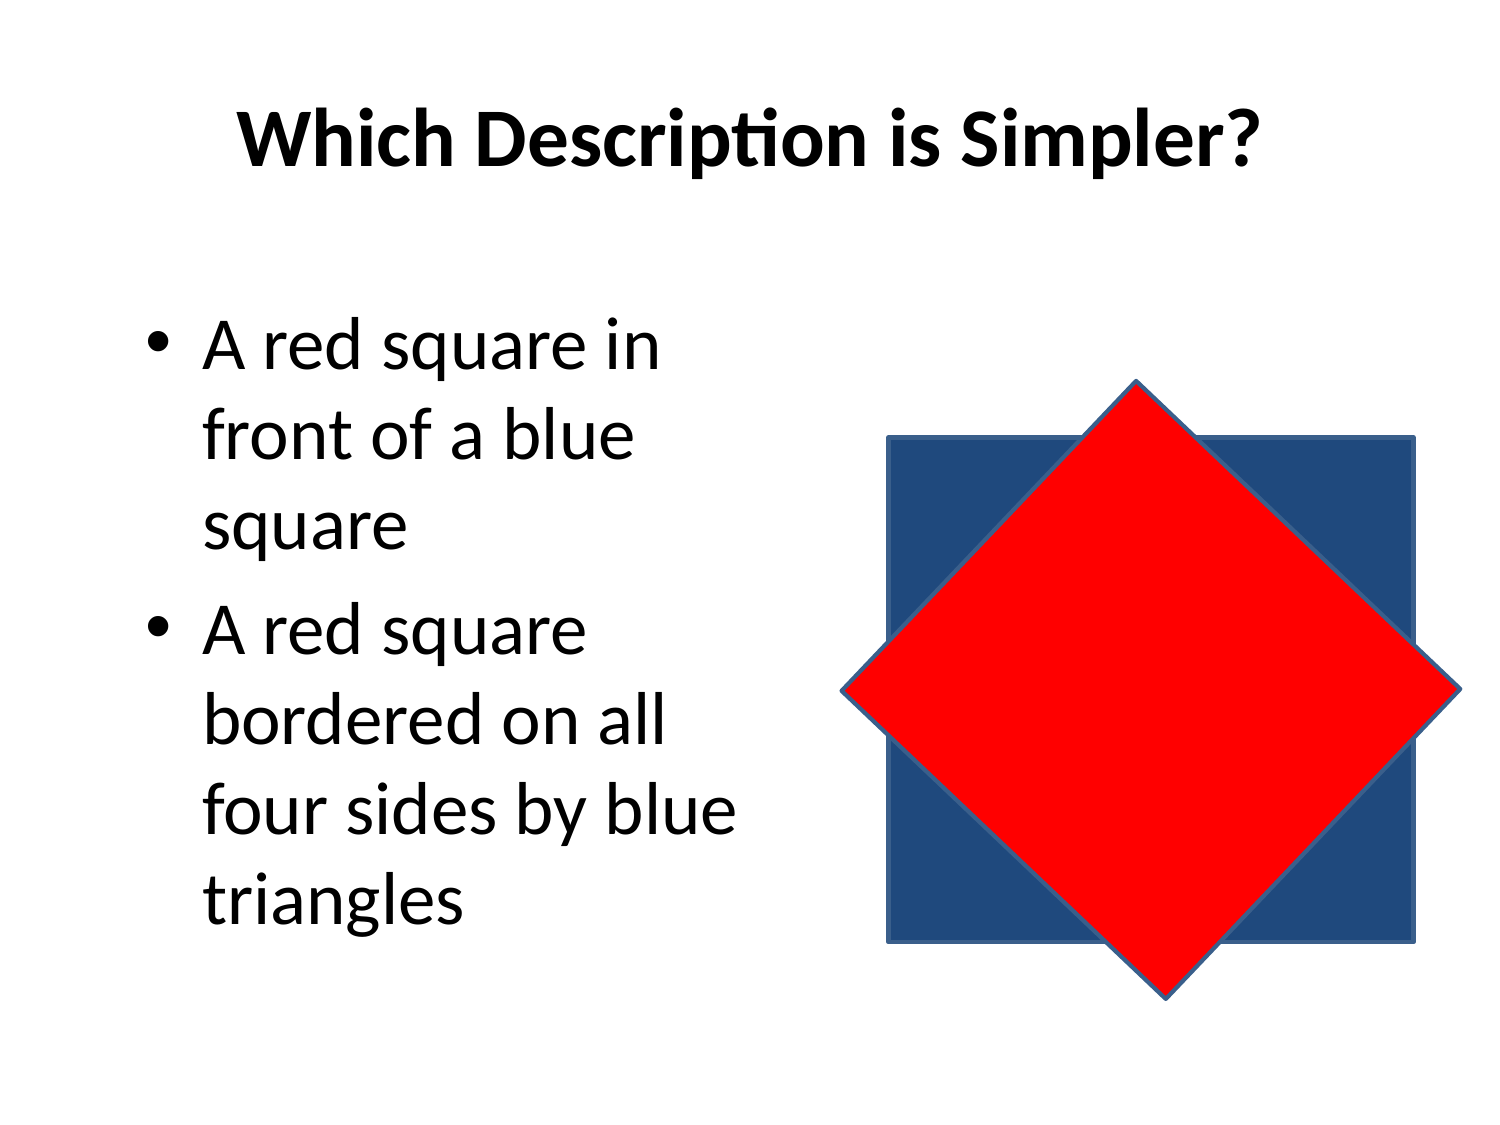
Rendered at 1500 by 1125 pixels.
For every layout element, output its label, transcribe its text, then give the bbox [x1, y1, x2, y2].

title Which Description is Simpler? [75, 45, 1425, 233]
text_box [888, 437, 1414, 943]
list A red square in front of a blue square A red square bordered on all four sides by blue triangles [130, 287, 819, 1030]
